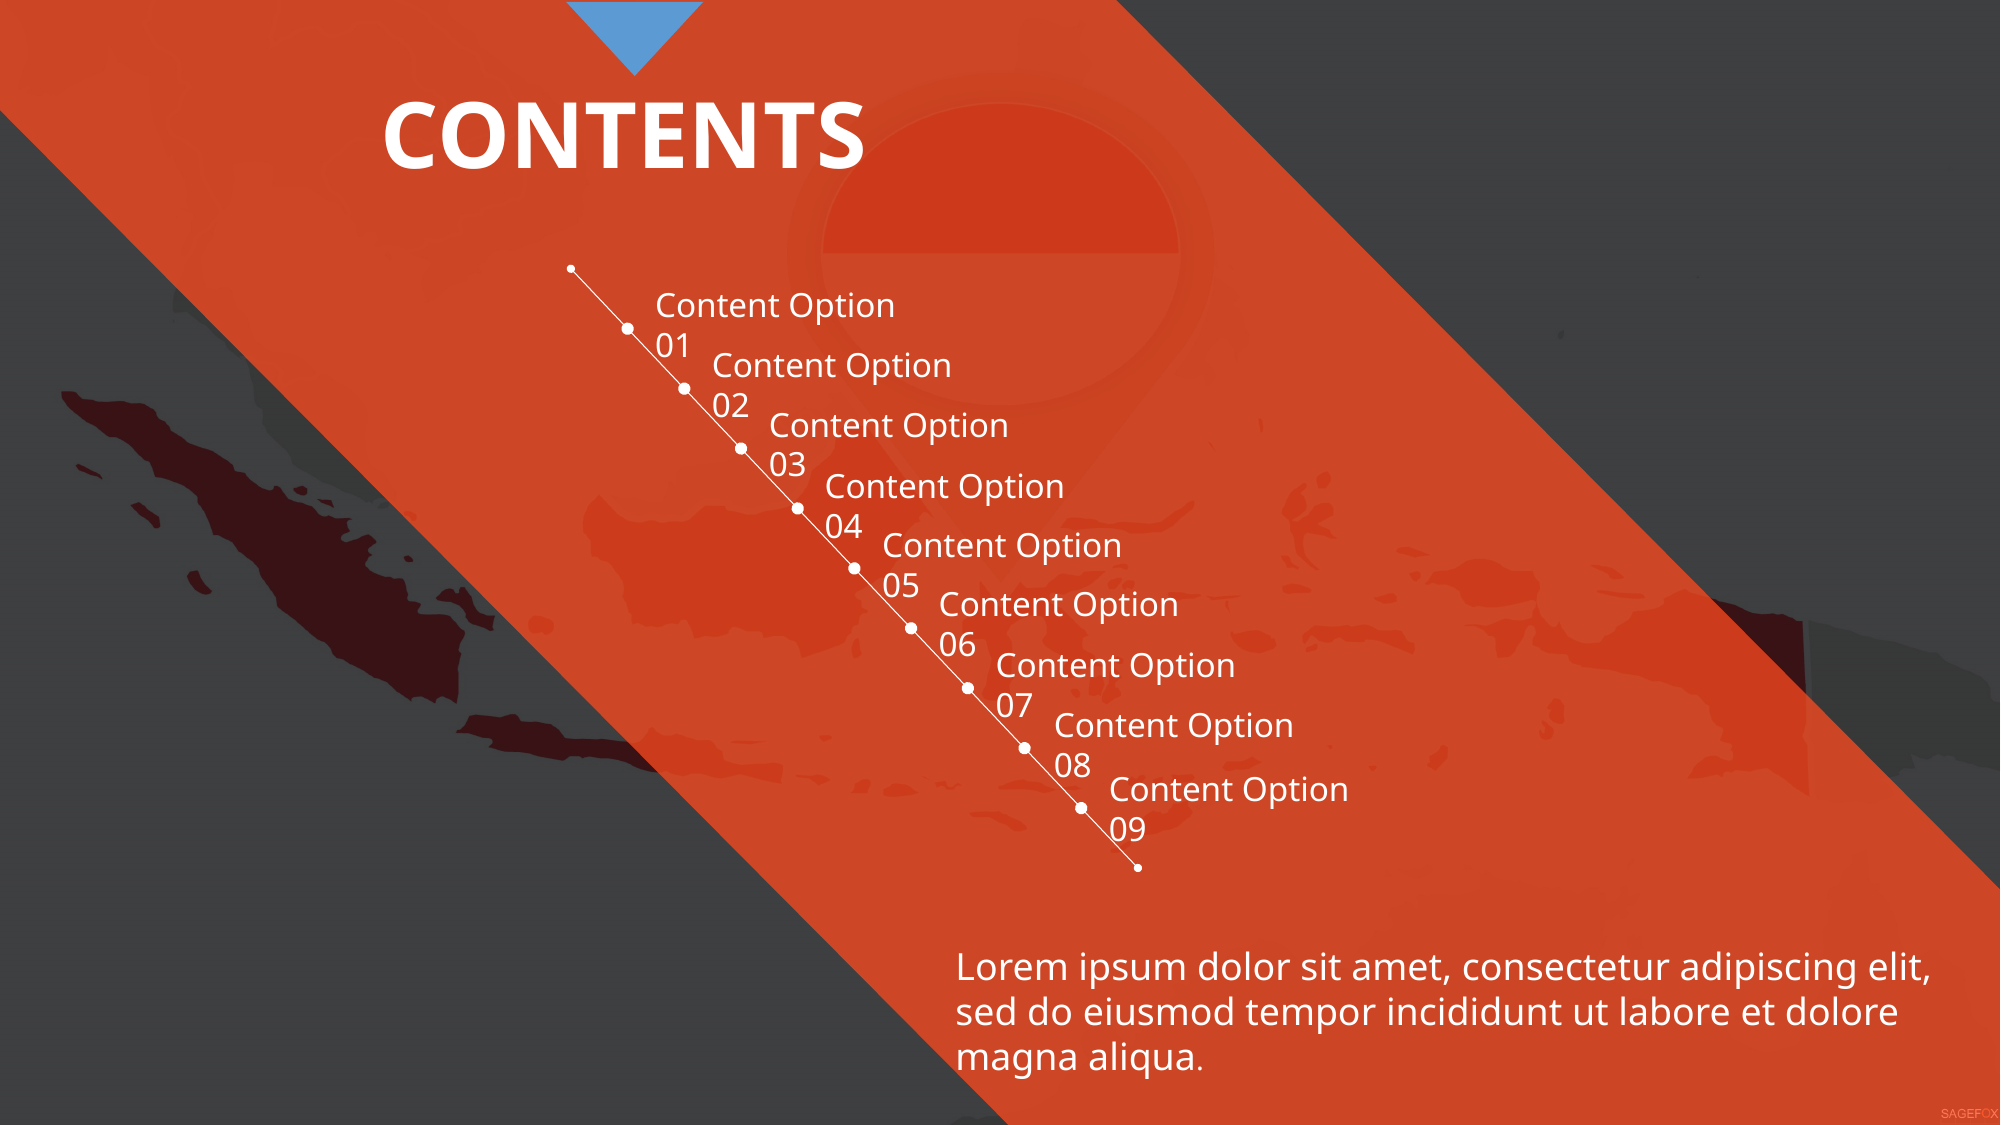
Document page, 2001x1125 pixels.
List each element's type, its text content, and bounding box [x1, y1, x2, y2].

text_box Content Option 01 [640, 277, 941, 372]
text_box CONTENTS [324, 69, 924, 194]
text_box Content Option 07 [980, 636, 1281, 732]
text_box Lorem ipsum dolor sit amet, consectetur adipiscing elit, sed do eiusmod tempor incididunt ut labore et dolore magna aliqua. [940, 935, 2000, 1085]
text_box Content Option 02 [697, 336, 998, 432]
text_box [563, 0, 706, 78]
text_box Content Option 09 [1093, 761, 1394, 856]
text_box Content Option 06 [924, 576, 1224, 671]
text_box Content Option 04 [809, 458, 1110, 553]
text_box [967, 1085, 2000, 1125]
text_box Content Option 08 [1038, 696, 1339, 792]
text_box Content Option 03 [753, 396, 1054, 491]
text_box [0, 0, 2000, 1058]
text_box Content Option 05 [867, 517, 1168, 612]
